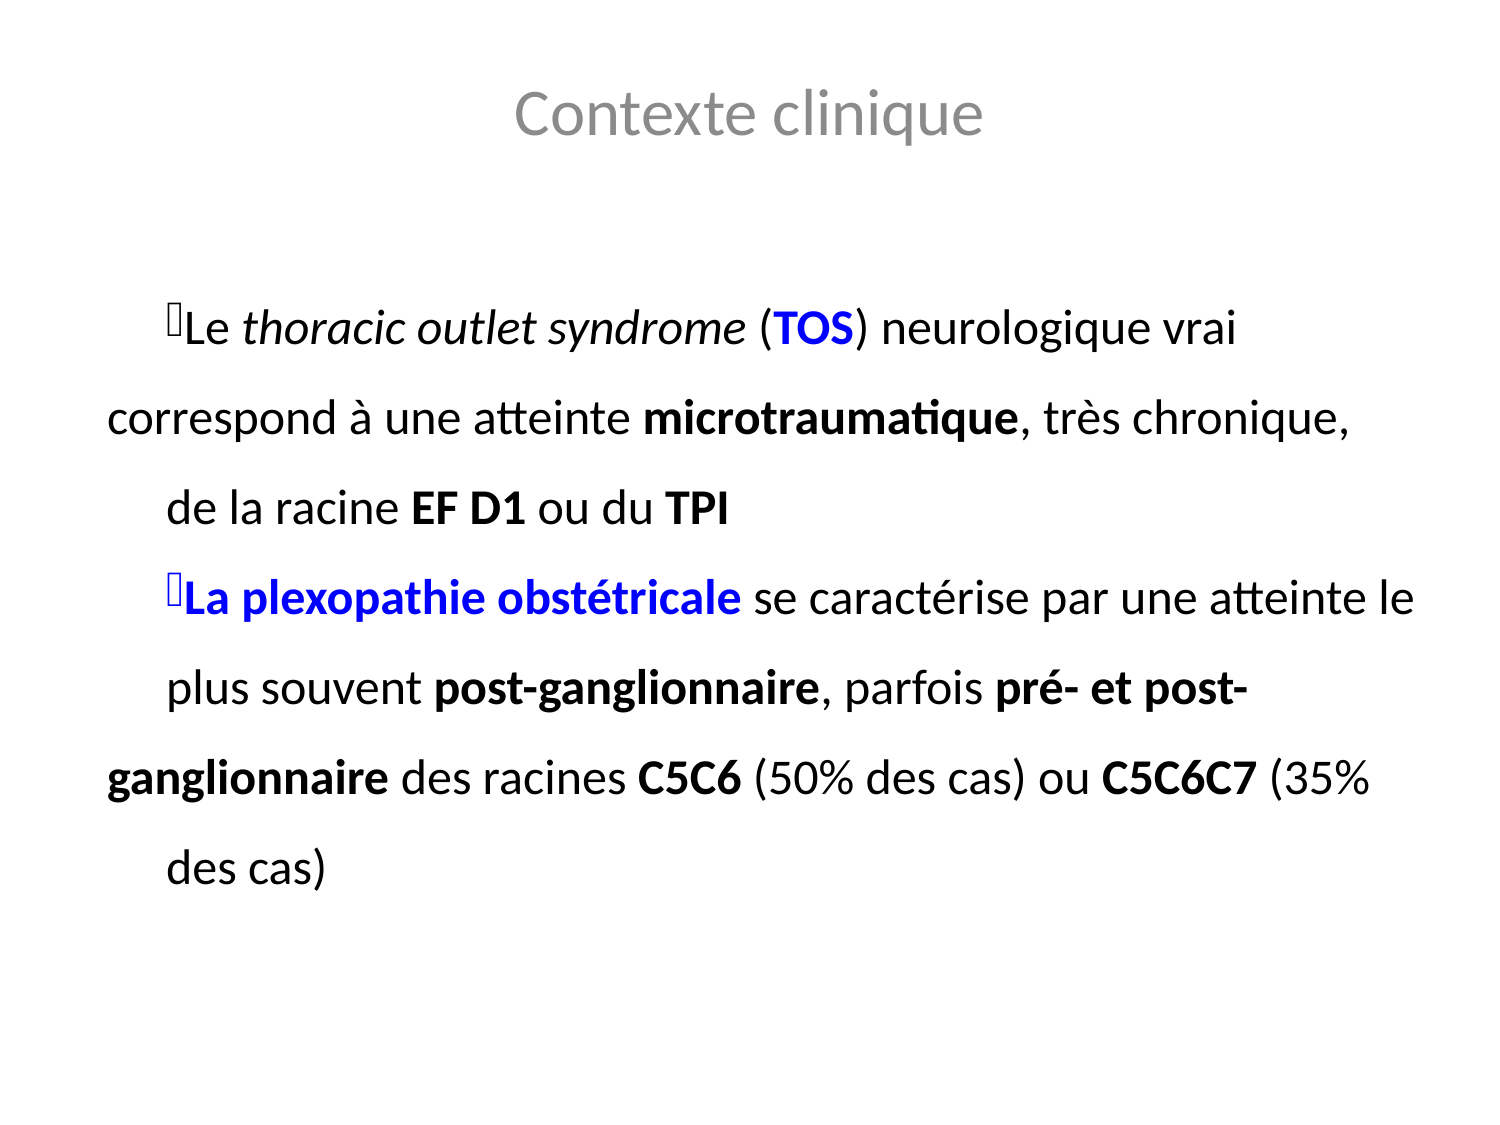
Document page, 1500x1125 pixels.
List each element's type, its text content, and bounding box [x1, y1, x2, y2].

text_box Le thoracic outlet syndrome (TOS) neurologique vrai correspond à une atteinte microtraumatique, très chronique, de la racine EF D1 ou du TPI La plexopathie obstétricale se caractérise par une atteinte le plus souvent post-ganglionnaire, parfois pré- et post- ganglionnaire des racines C5C6 (50% des cas) ou C5C6C7 (35% des cas) [92, 257, 1461, 903]
text_box Contexte clinique [224, 60, 1275, 349]
